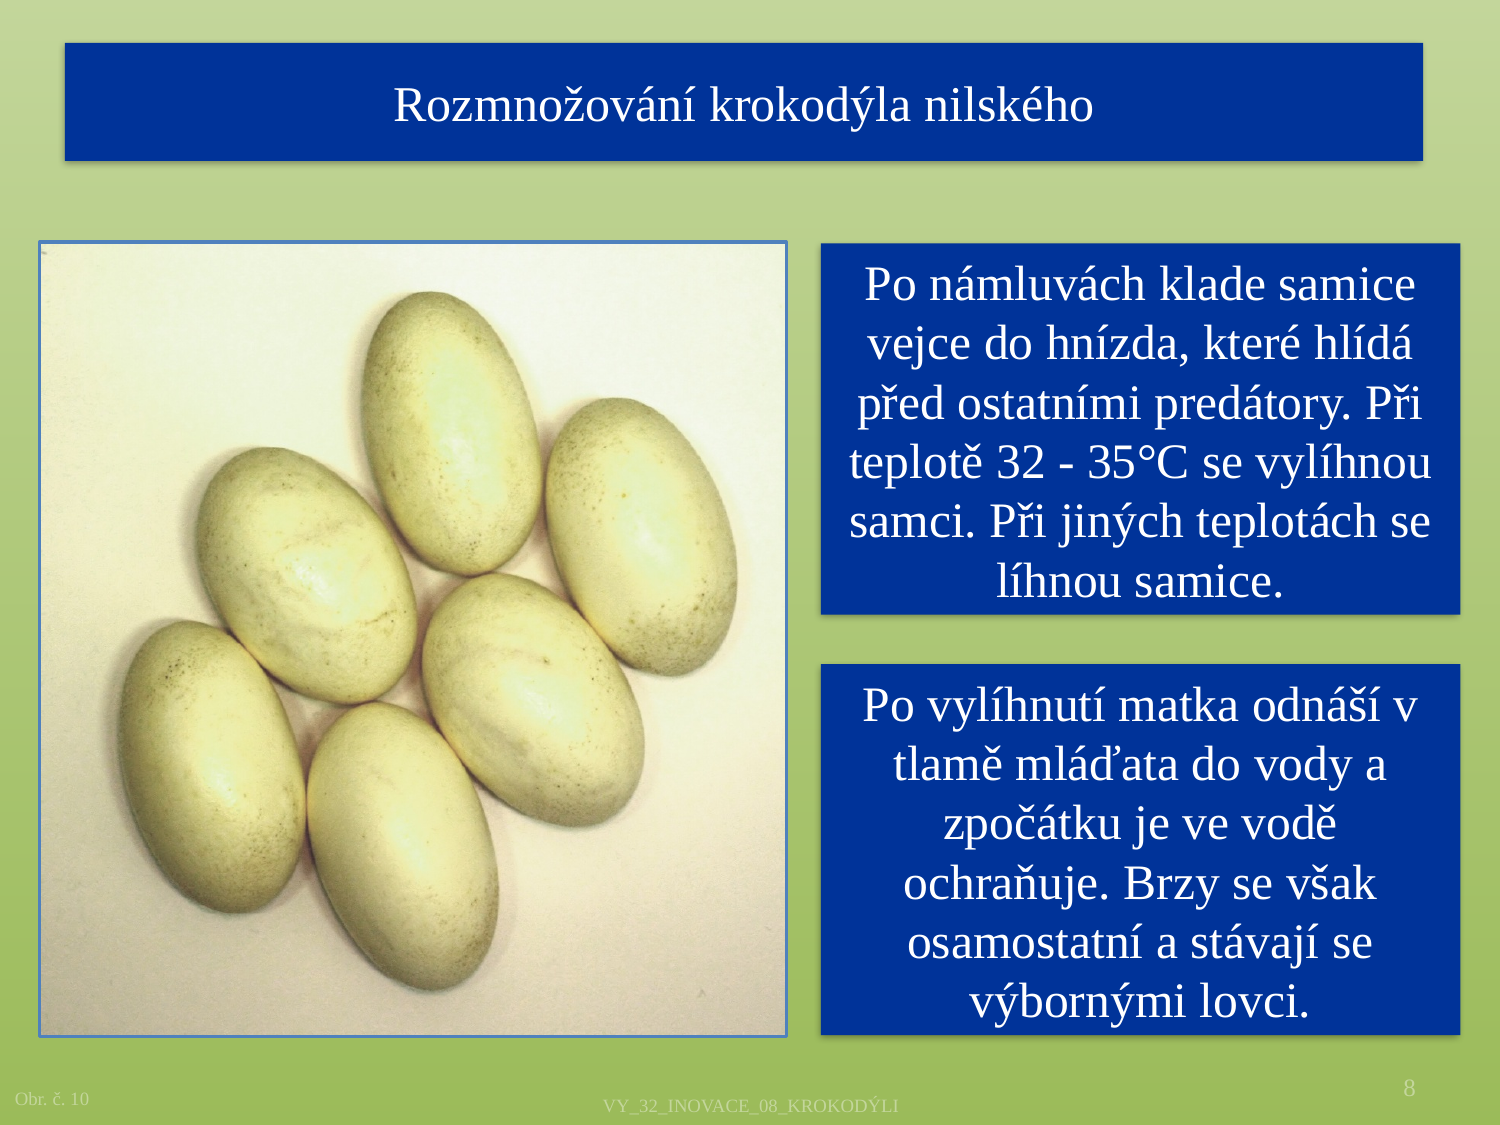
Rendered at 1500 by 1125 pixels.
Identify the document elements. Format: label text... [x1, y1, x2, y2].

slide_number 8 [1080, 1056, 1431, 1116]
text_box Po vylíhnutí matka odnáší v tlamě mláďata do vody a zpočátku je ve vodě ochraňuje. Brzy se však osamostatní a stávají se výbornými lovci. [820, 664, 1461, 1036]
text_box Obr. č. 10 [0, 1079, 130, 1117]
text_box Po námluvách klade samice vejce do hnízda, které hlídá před ostatními predátory. Při teplotě 32 - 35°C se vylíhnou samci. Při jiných teplotách se líhnou samice. [820, 243, 1461, 615]
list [41, 243, 785, 1036]
footer VY_32_INOVACE_08_KROKODÝLI [490, 1085, 1012, 1125]
title Rozmnožování krokodýla nilského [64, 42, 1424, 161]
